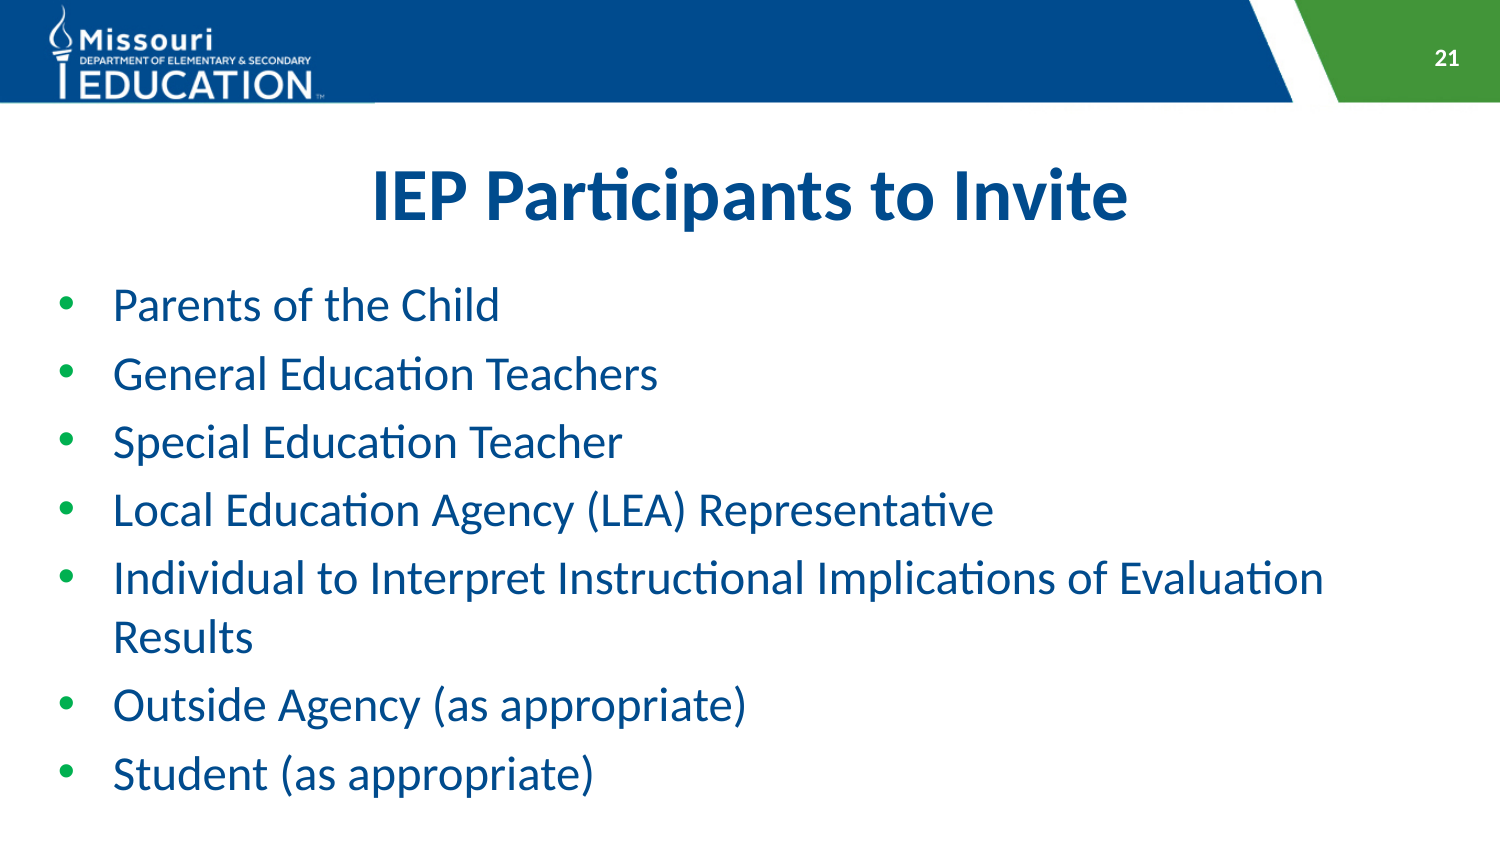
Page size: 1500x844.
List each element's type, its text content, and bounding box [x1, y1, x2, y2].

title IEP Participants to Invite [24, 121, 1475, 254]
slide_number 21 [1350, 34, 1475, 80]
list Parents of the Child General Education Teachers Special Education Teacher Local Education Agency (LEA) Representative Individual to Interpret Instructional Implications of Evaluation Results Outside Agency (as appropriate) Student (as appropriate) [24, 265, 1475, 810]
picture [0, 0, 1500, 844]
